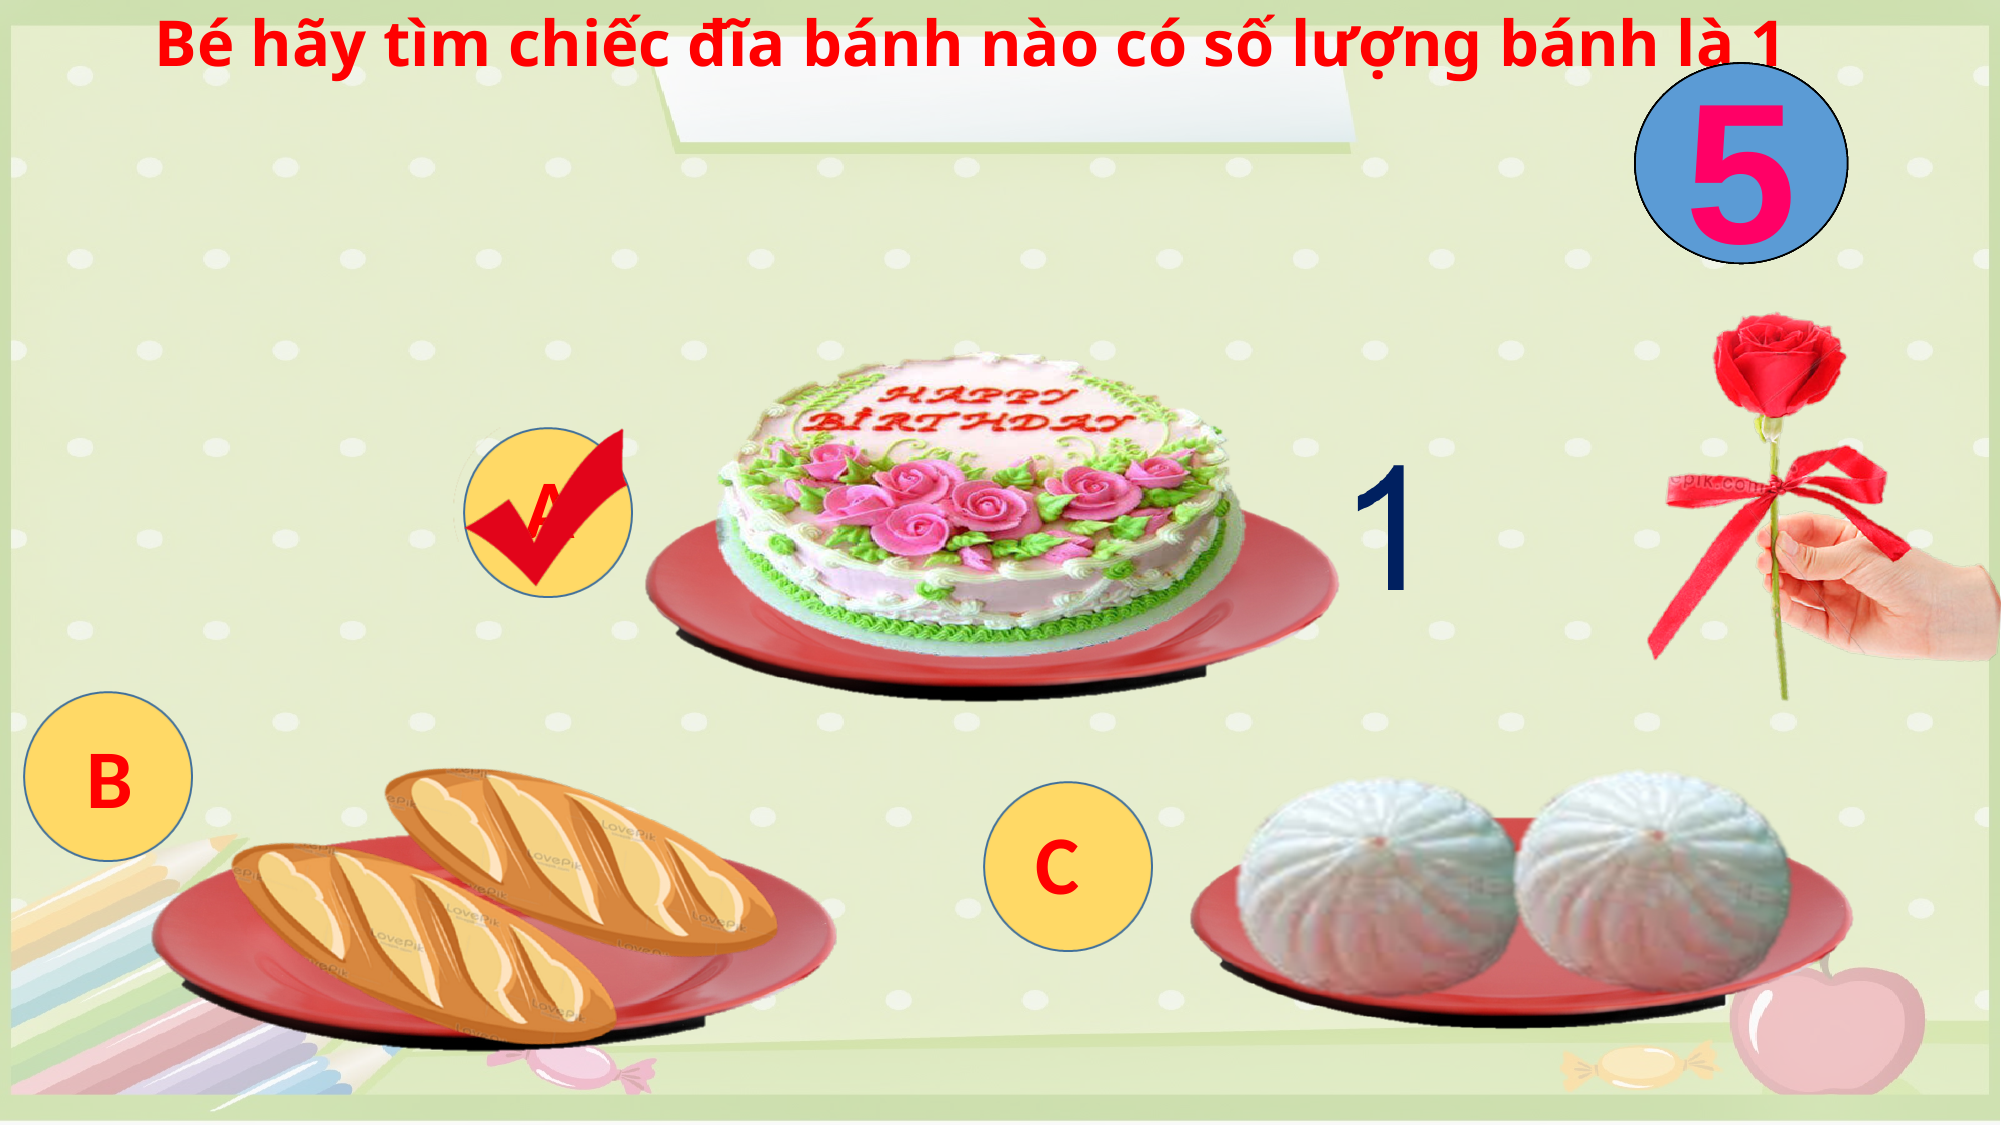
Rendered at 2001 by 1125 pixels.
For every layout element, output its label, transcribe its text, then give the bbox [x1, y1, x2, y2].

text_box 5 [1822, 98, 1848, 229]
title Bé hãy tìm chiếc đĩa bánh nào có số lượng bánh là 1 [109, 0, 1835, 97]
text_box 5 [1635, 63, 1817, 264]
picture [15, 297, 2001, 1125]
picture [1685, 88, 1822, 234]
